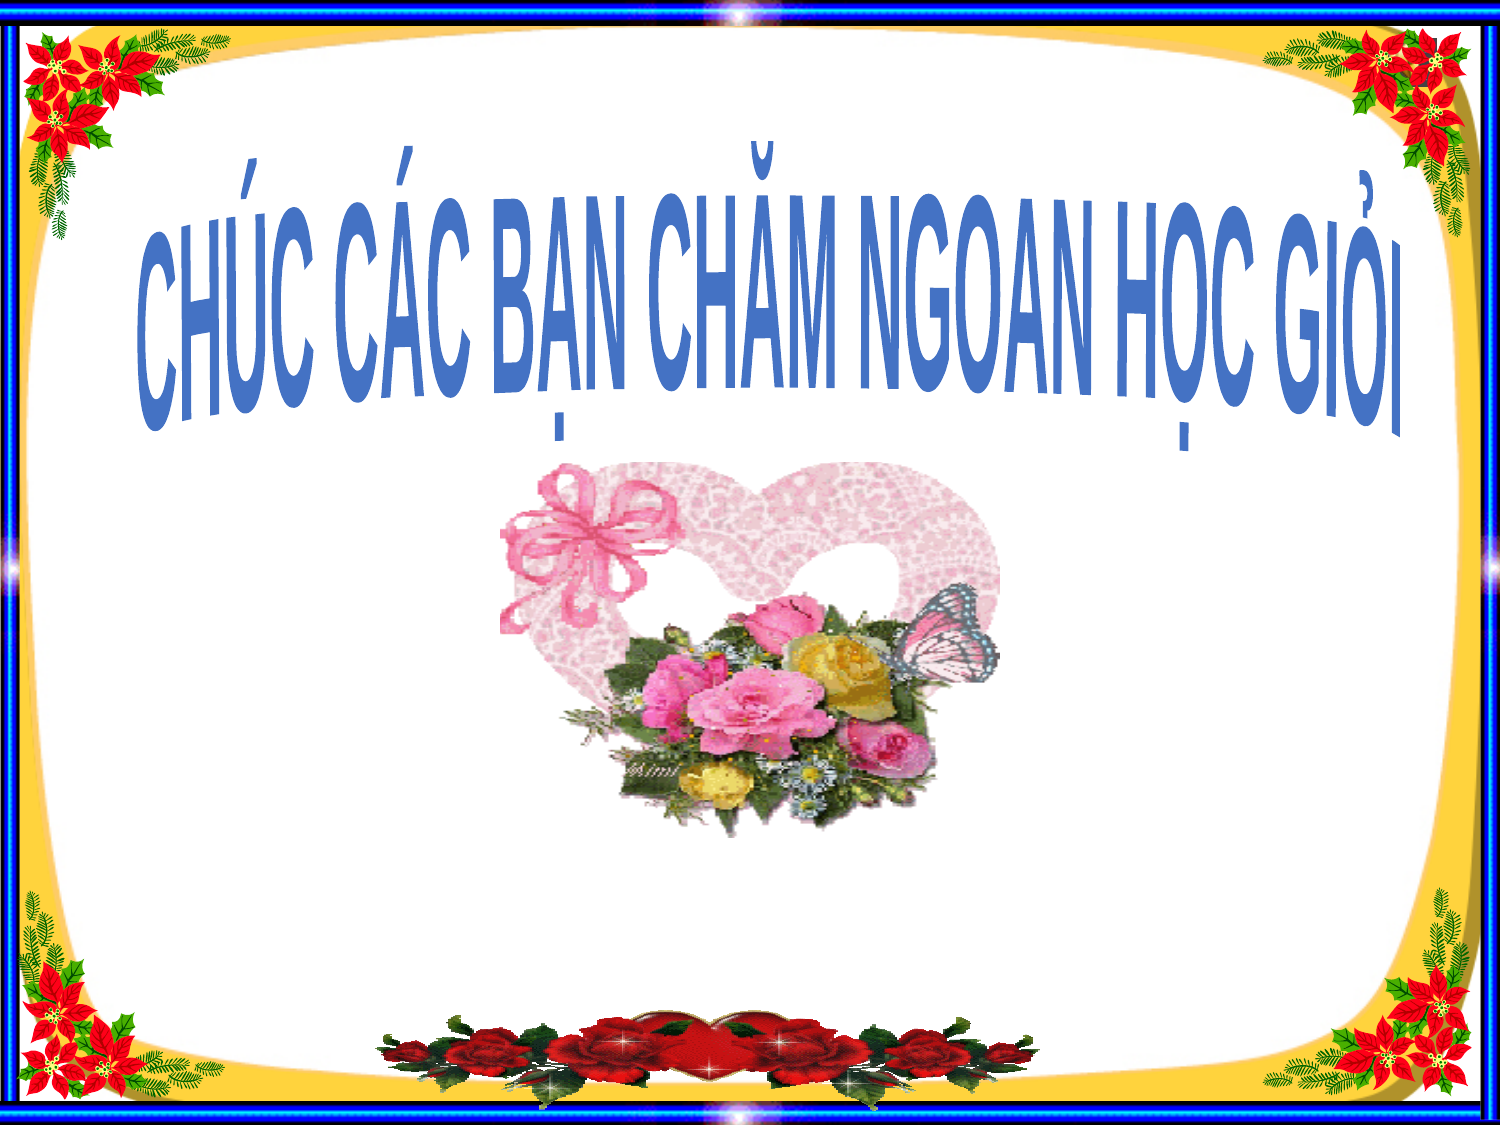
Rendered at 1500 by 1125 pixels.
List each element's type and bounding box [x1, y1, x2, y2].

picture [15, 890, 226, 1100]
picture [1262, 887, 1473, 1097]
picture [499, 462, 1001, 838]
text_box [0, 0, 1500, 1125]
picture [1262, 28, 1472, 238]
picture [24, 28, 235, 238]
picture [362, 1002, 1058, 1115]
